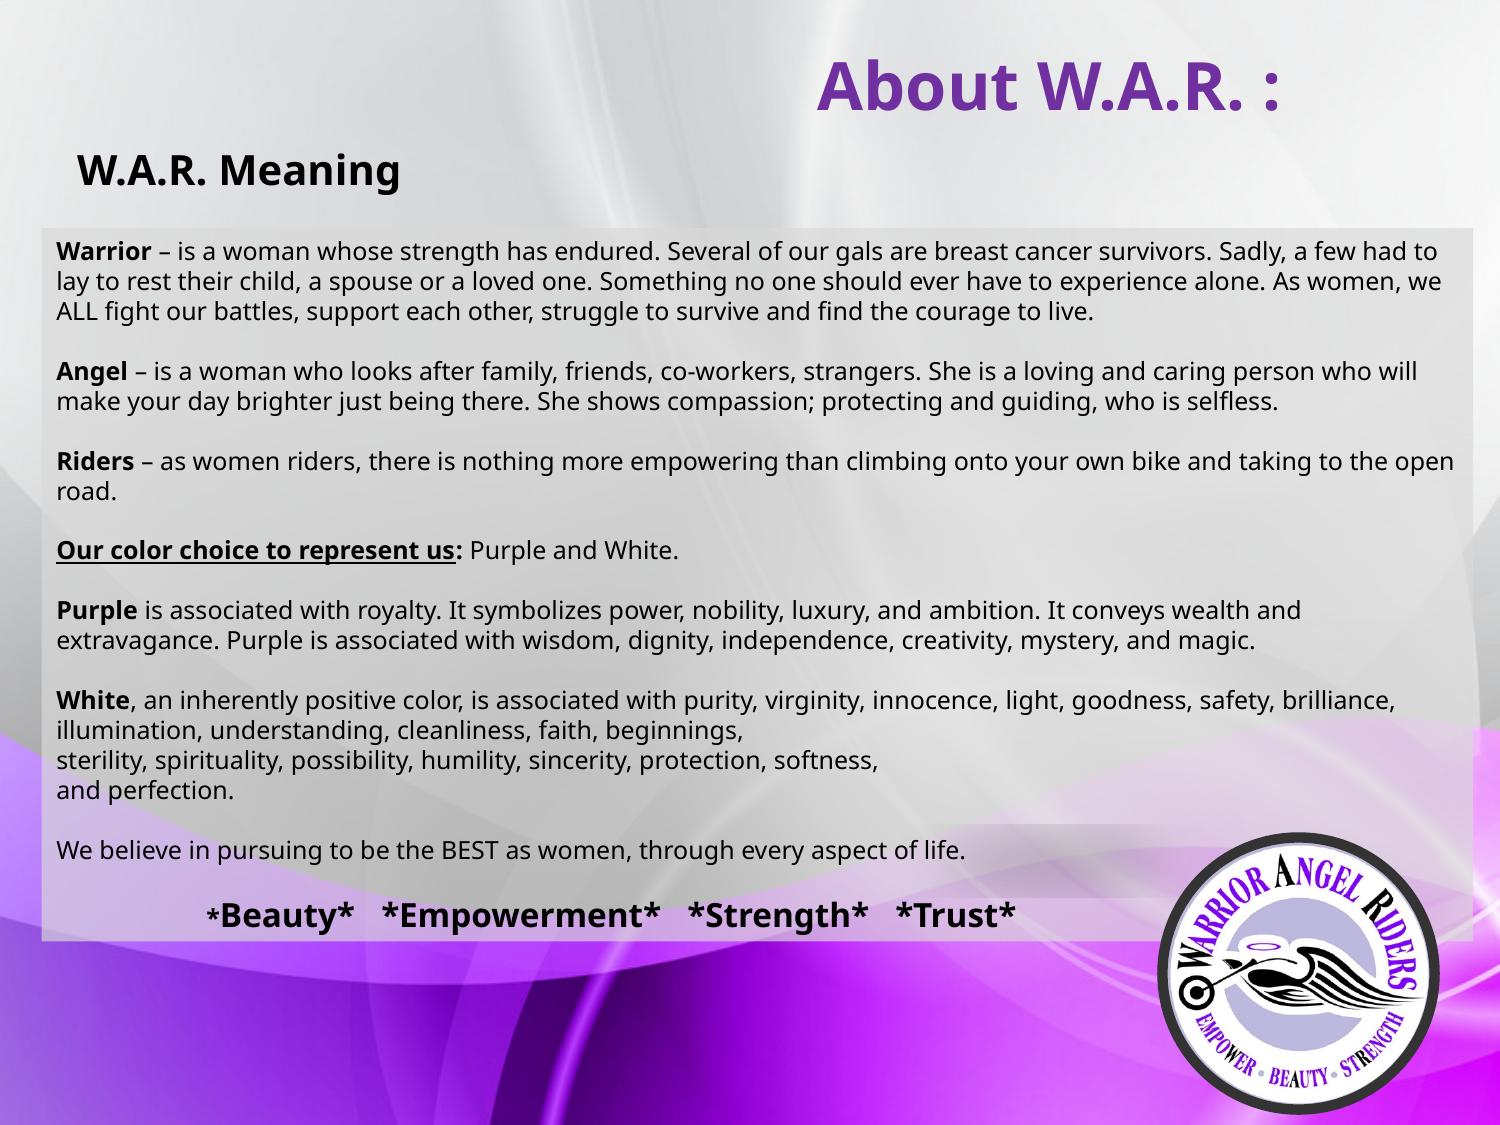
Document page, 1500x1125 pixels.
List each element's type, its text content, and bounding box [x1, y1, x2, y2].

picture [0, 0, 1500, 1125]
text_box Warrior – is a woman whose strength has endured. Several of our gals are breast cancer survivors. Sadly, a few had to lay to rest their child, a spouse or a loved one. Something no one should ever have to experience alone. As women, we ALL fight our battles, support each other, struggle to survive and find the courage to live. Angel – is a woman who looks after family, friends, co-workers, strangers. She is a loving and caring person who will make your day brighter just being there. She shows compassion; protecting and guiding, who is selfless. Riders – as women riders, there is nothing more empowering than climbing onto your own bike and taking to the open road. Our color choice to represent us: Purple and White. Purple is associated with royalty. It symbolizes power, nobility, luxury, and ambition. It conveys wealth and extravagance. Purple is associated with wisdom, dignity, independence, creativity, mystery, and magic. White, an inherently positive color, is associated with purity, virginity, innocence, light, goodness, safety, brilliance, illumination, understanding, cleanliness, faith, beginnings, sterility, spirituality, possibility, humility, sincerity, protection, softness, and perfection. We believe in pursuing to be the BEST as women, through every aspect of life. *Beauty* *Empowerment* *Strength* *Trust* [41, 228, 1474, 942]
text_box About W.A.R. : [803, 36, 1297, 132]
text_box W.A.R. Meaning [62, 136, 417, 202]
